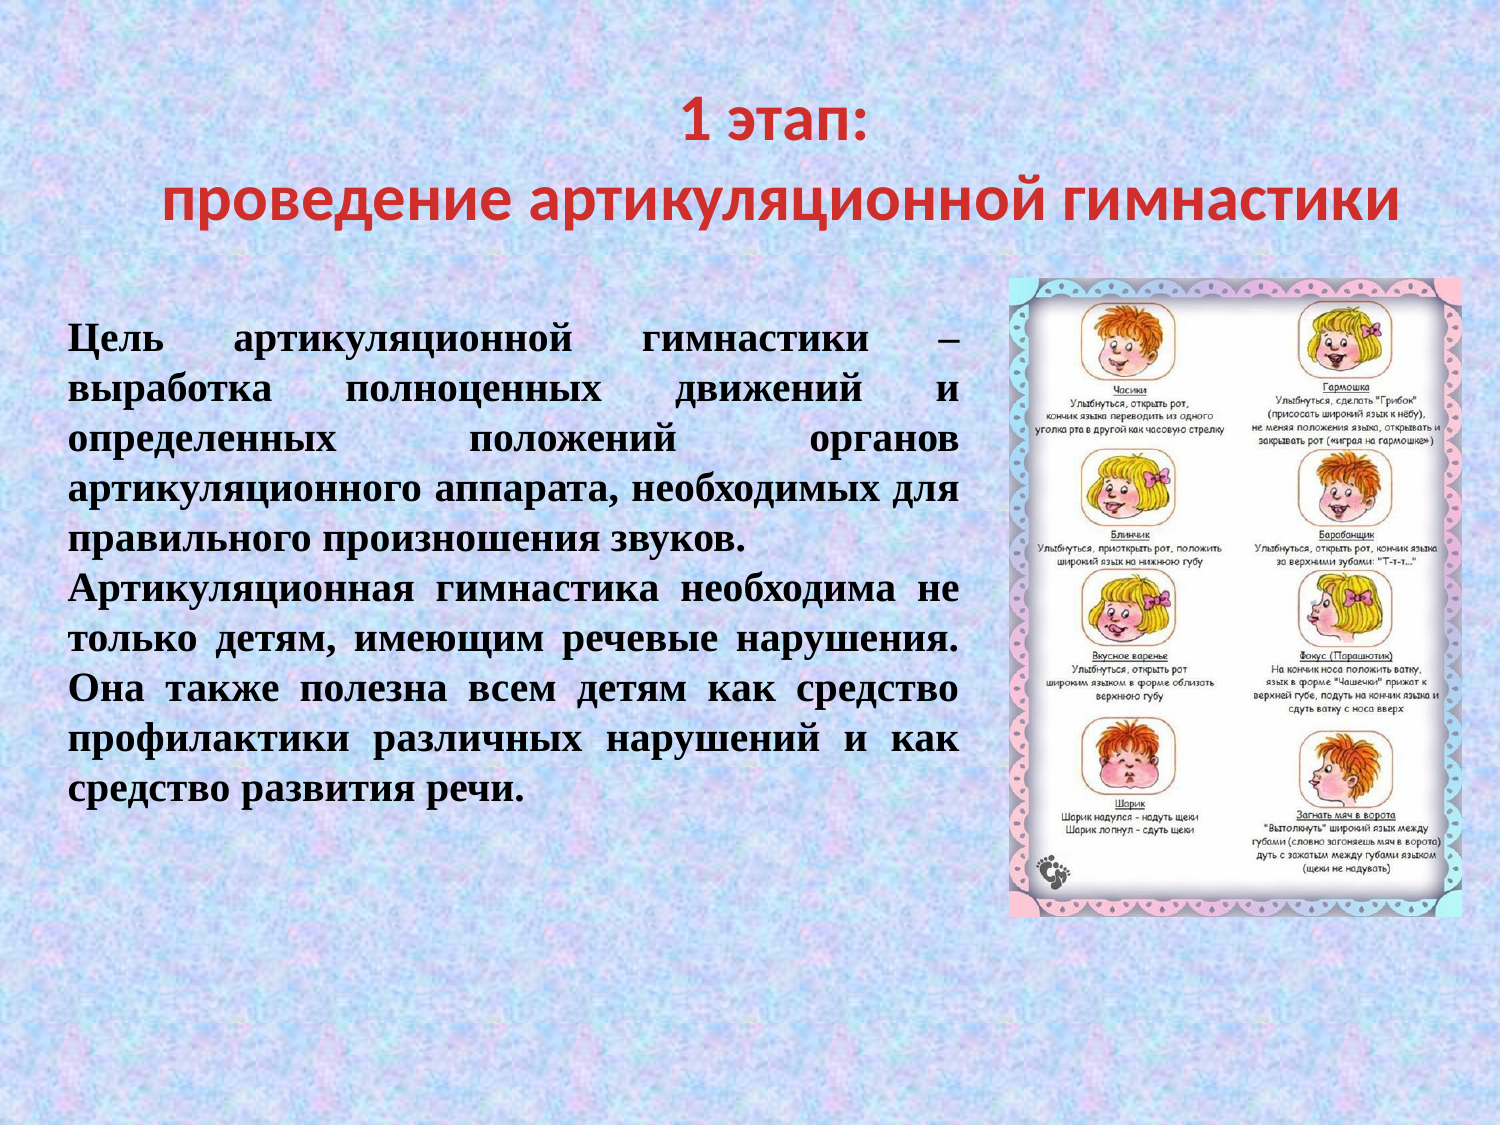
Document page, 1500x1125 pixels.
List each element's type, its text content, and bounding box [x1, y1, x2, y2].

text_box 1 этап: проведение артикуляционной гимнастики [53, 66, 1496, 242]
picture [0, 0, 1500, 1125]
text_box Цель артикуляционной гимнастики – выработка полноценных движений и определенных положений органов артикуляционного аппарата, необходимых для правильного произношения звуков. Артикуляционная гимнастика необходима не только детям, имеющим речевые нарушения. Она также полезна всем детям как средство профилактики различных нарушений и как средство развития речи. [53, 302, 975, 868]
